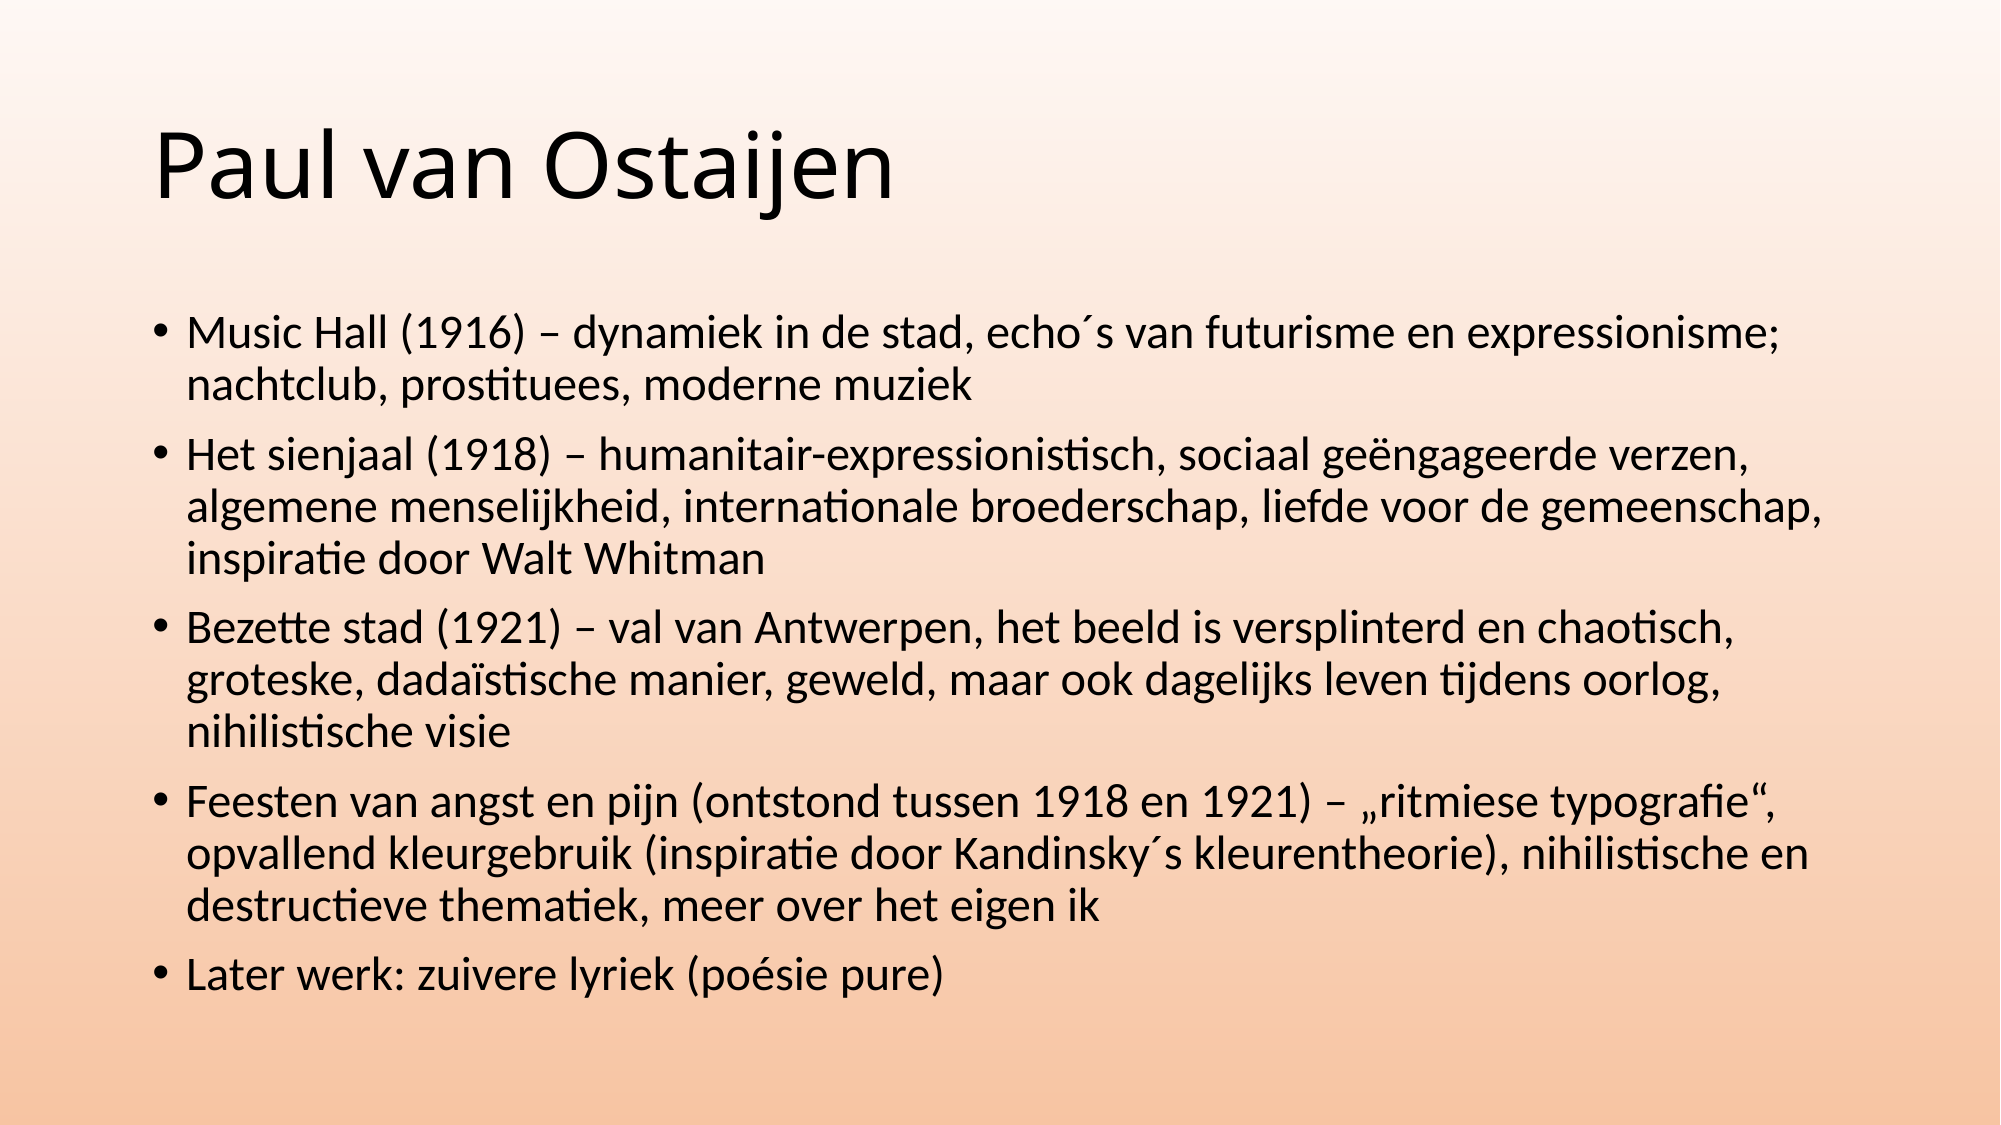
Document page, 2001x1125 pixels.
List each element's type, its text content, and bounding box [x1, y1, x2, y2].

list Music Hall (1916) – dynamiek in de stad, echo´s van futurisme en expressionisme; nachtclub, prostituees, moderne muziek Het sienjaal (1918) – humanitair-expressionistisch, sociaal geëngageerde verzen, algemene menselijkheid, internationale broederschap, liefde voor de gemeenschap, inspiratie door Walt Whitman Bezette stad (1921) – val van Antwerpen, het beeld is versplinterd en chaotisch, groteske, dadaïstische manier, geweld, maar ook dagelijks leven tijdens oorlog, nihilistische visie Feesten van angst en pijn (ontstond tussen 1918 en 1921) – „ritmiese typografie“, opvallend kleurgebruik (inspiratie door Kandinsky´s kleurentheorie), nihilistische en destructieve thematiek, meer over het eigen ik Later werk: zuivere lyriek (poésie pure) [137, 299, 1863, 1014]
title Paul van Ostaijen [137, 59, 1863, 278]
